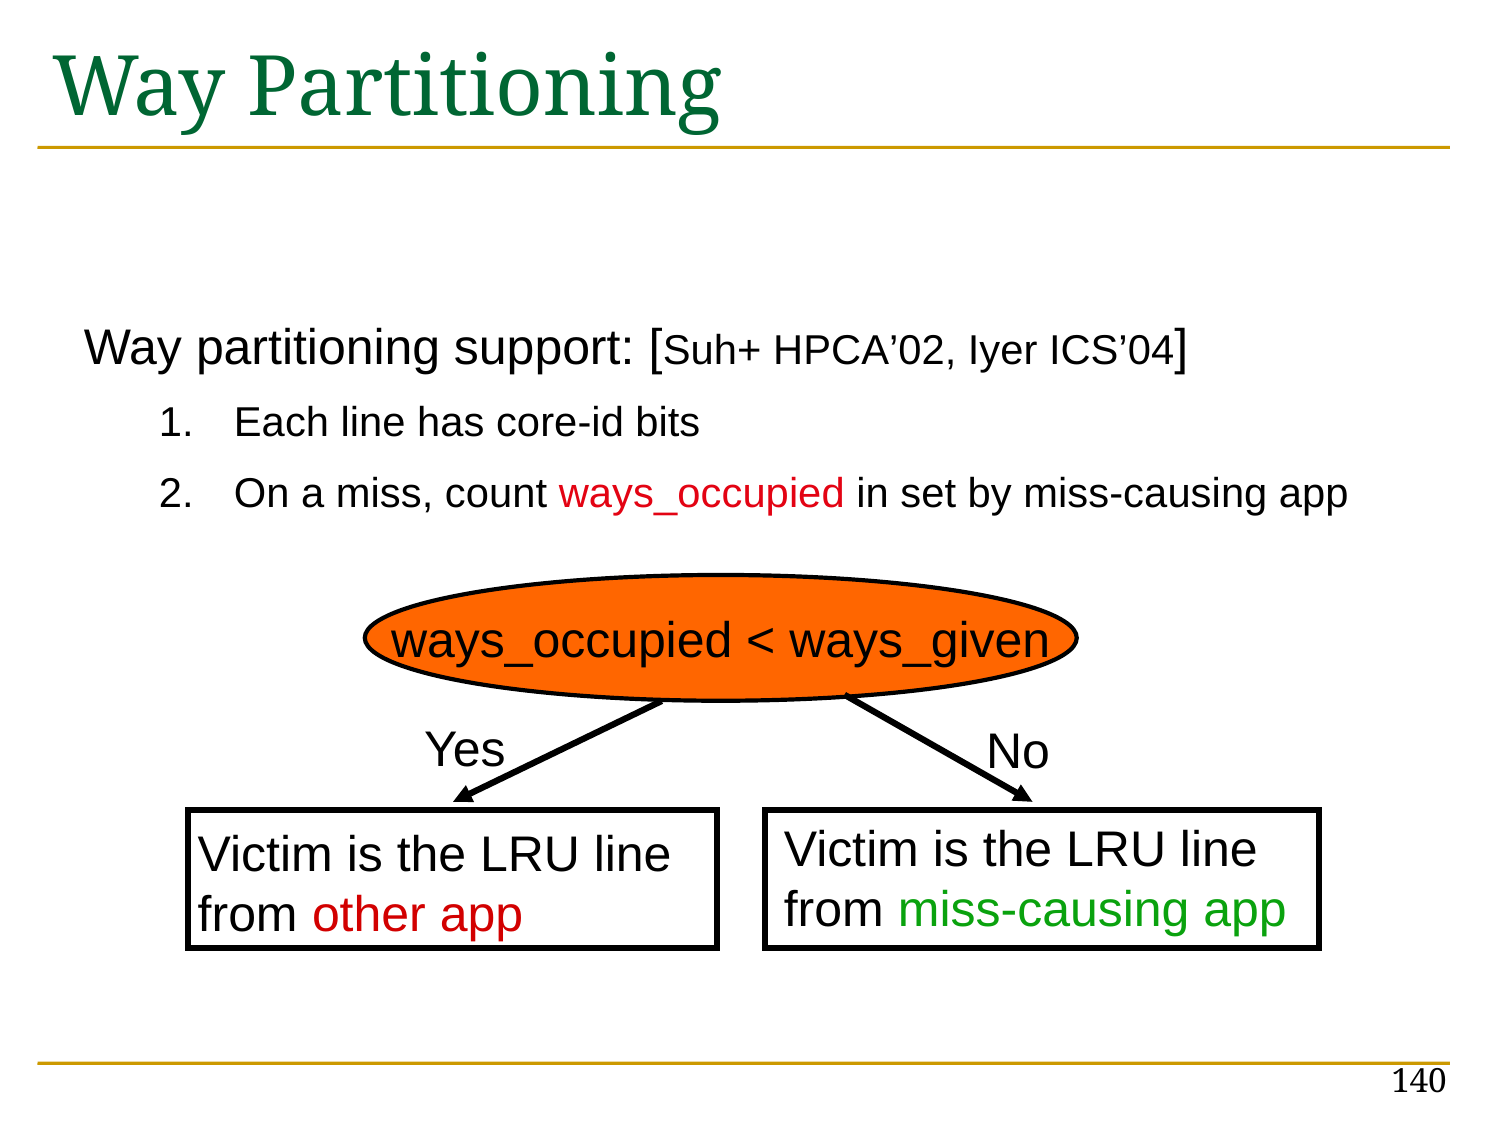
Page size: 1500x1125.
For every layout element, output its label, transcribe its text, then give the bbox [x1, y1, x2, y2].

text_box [182, 574, 1324, 950]
text_box Way partitioning support: [Suh+ HPCA’02, Iyer ICS’04] Each line has core-id bits On a miss, count ways_occupied in set by miss-causing app [69, 306, 1418, 524]
title Way Partitioning [37, 24, 1450, 200]
slide_number 140 [1111, 1036, 1462, 1112]
